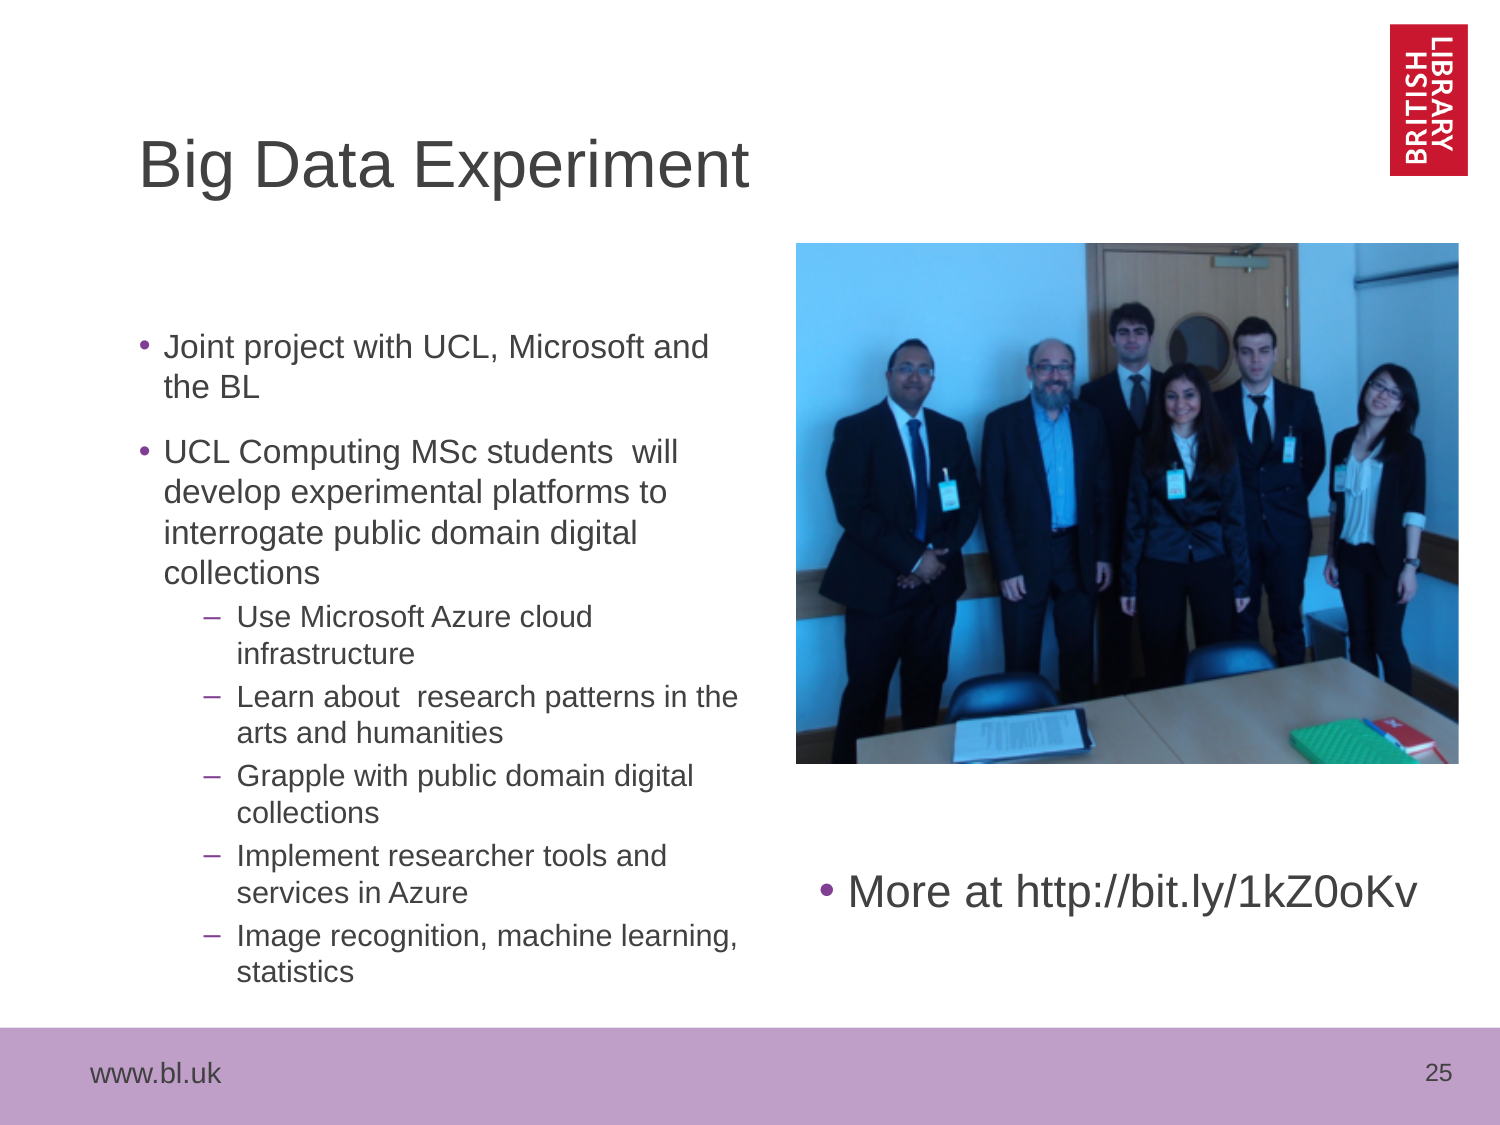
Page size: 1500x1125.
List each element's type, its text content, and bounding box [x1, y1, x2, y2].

list More at http://bit.ly/1kZ0oKv [803, 786, 1459, 1000]
picture [795, 243, 1459, 764]
title Big Data Experiment [123, 0, 1459, 208]
picture [1459, 24, 1468, 176]
list Joint project with UCL, Microsoft and the BL UCL Computing MSc students will develop experimental platforms to interrogate public domain digital collections Use Microsoft Azure cloud infrastructure Learn about research patterns in the arts and humanities Grapple with public domain digital collections Implement researcher tools and services in Azure Image recognition, machine learning, statistics [123, 249, 779, 1000]
